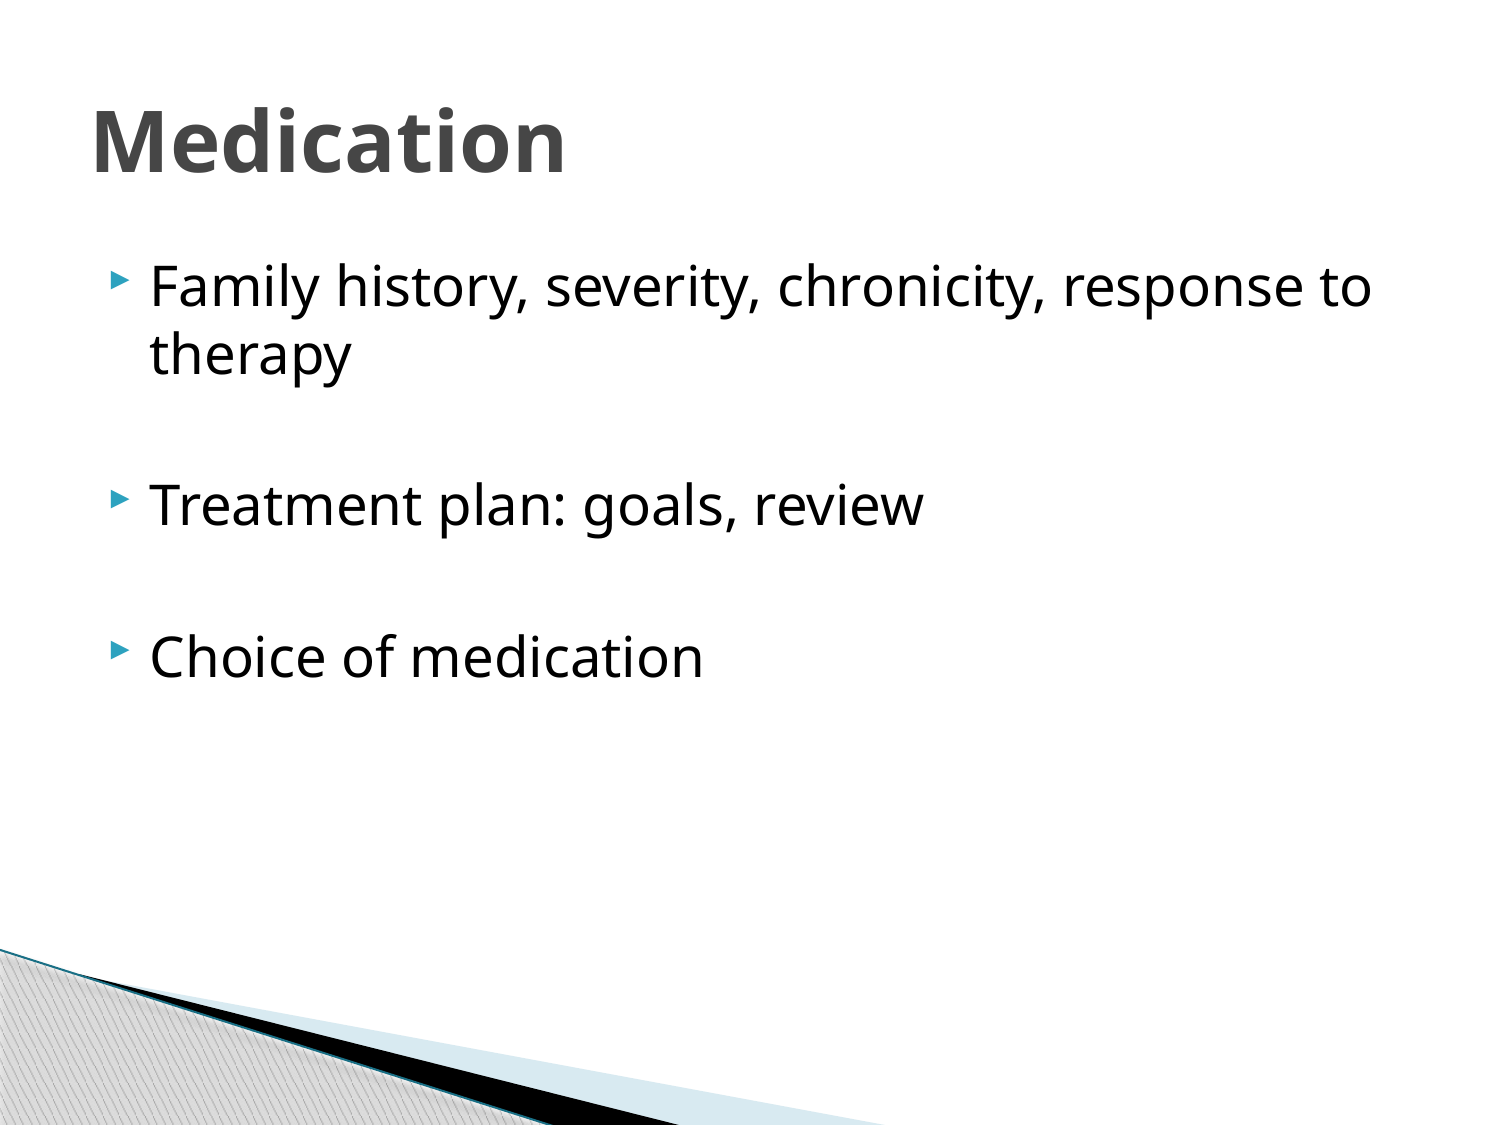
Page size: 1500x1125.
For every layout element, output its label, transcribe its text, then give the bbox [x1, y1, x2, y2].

list Family history, severity, chronicity, response to therapy Treatment plan: goals, review Choice of medication [75, 243, 1425, 986]
title Medication [75, 45, 1425, 233]
